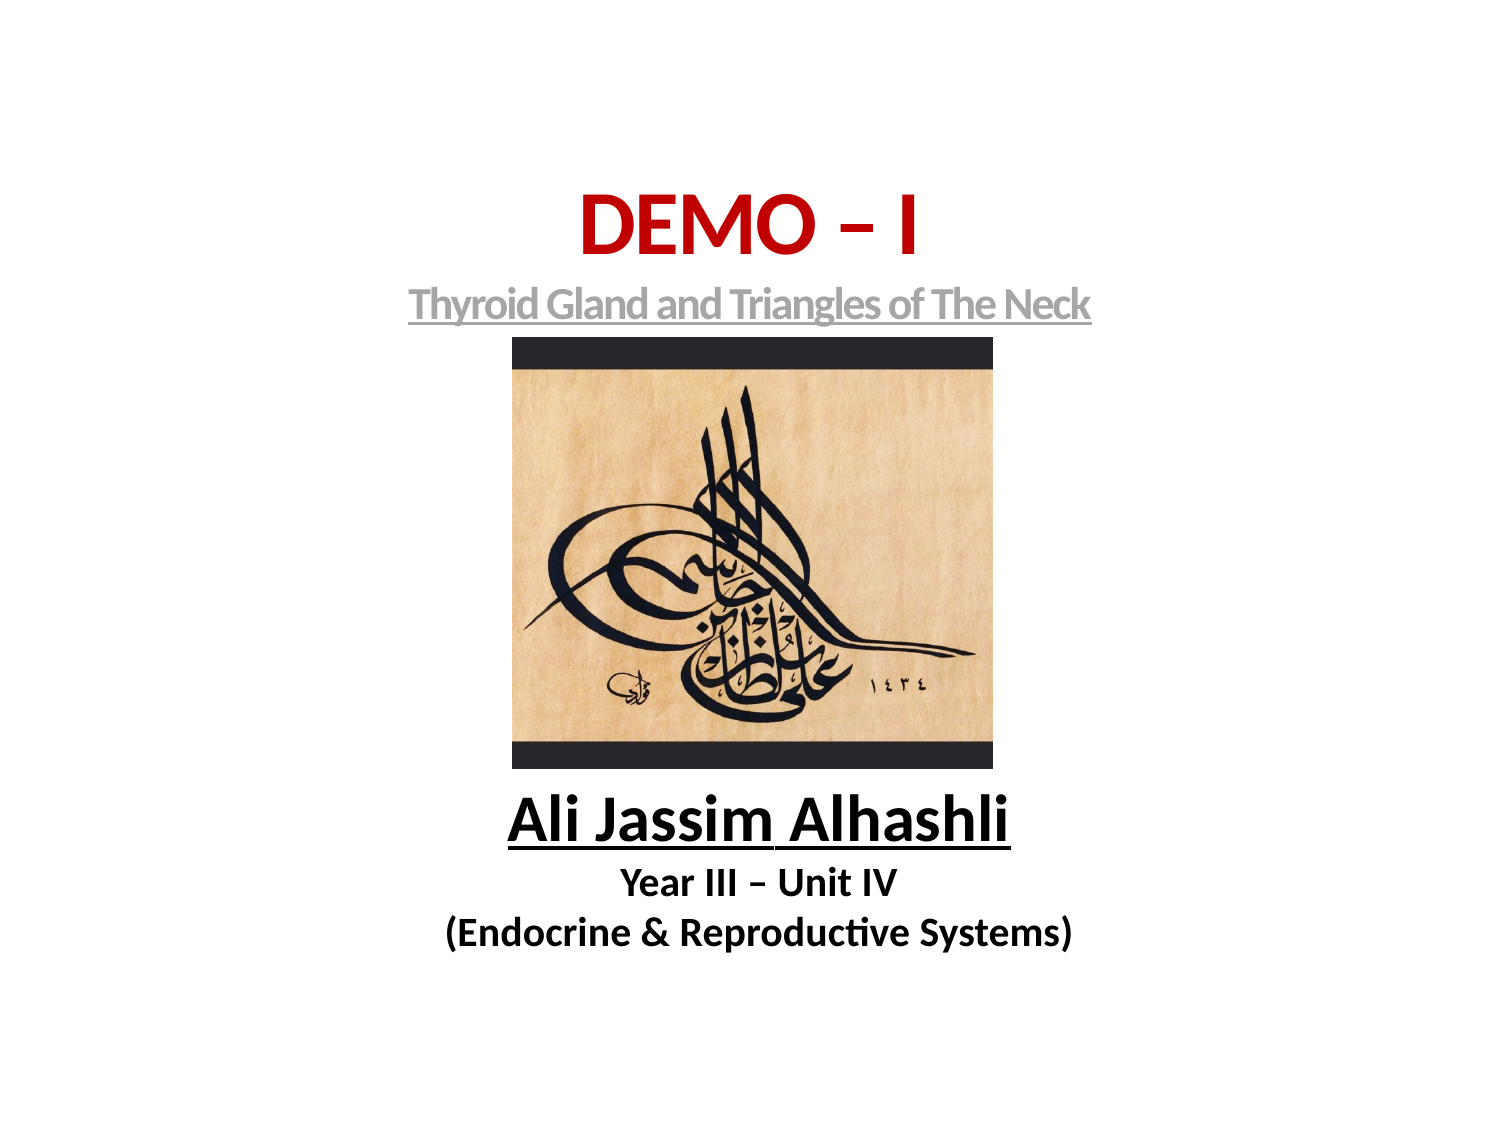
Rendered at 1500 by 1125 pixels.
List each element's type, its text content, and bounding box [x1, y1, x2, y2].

title DEMO – I Thyroid Gland and Triangles of The Neck [112, 151, 1388, 340]
text_box Ali Jassim Alhashli Year III – Unit IV (Endocrine & Reproductive Systems) [337, 774, 1179, 955]
picture [512, 337, 993, 769]
